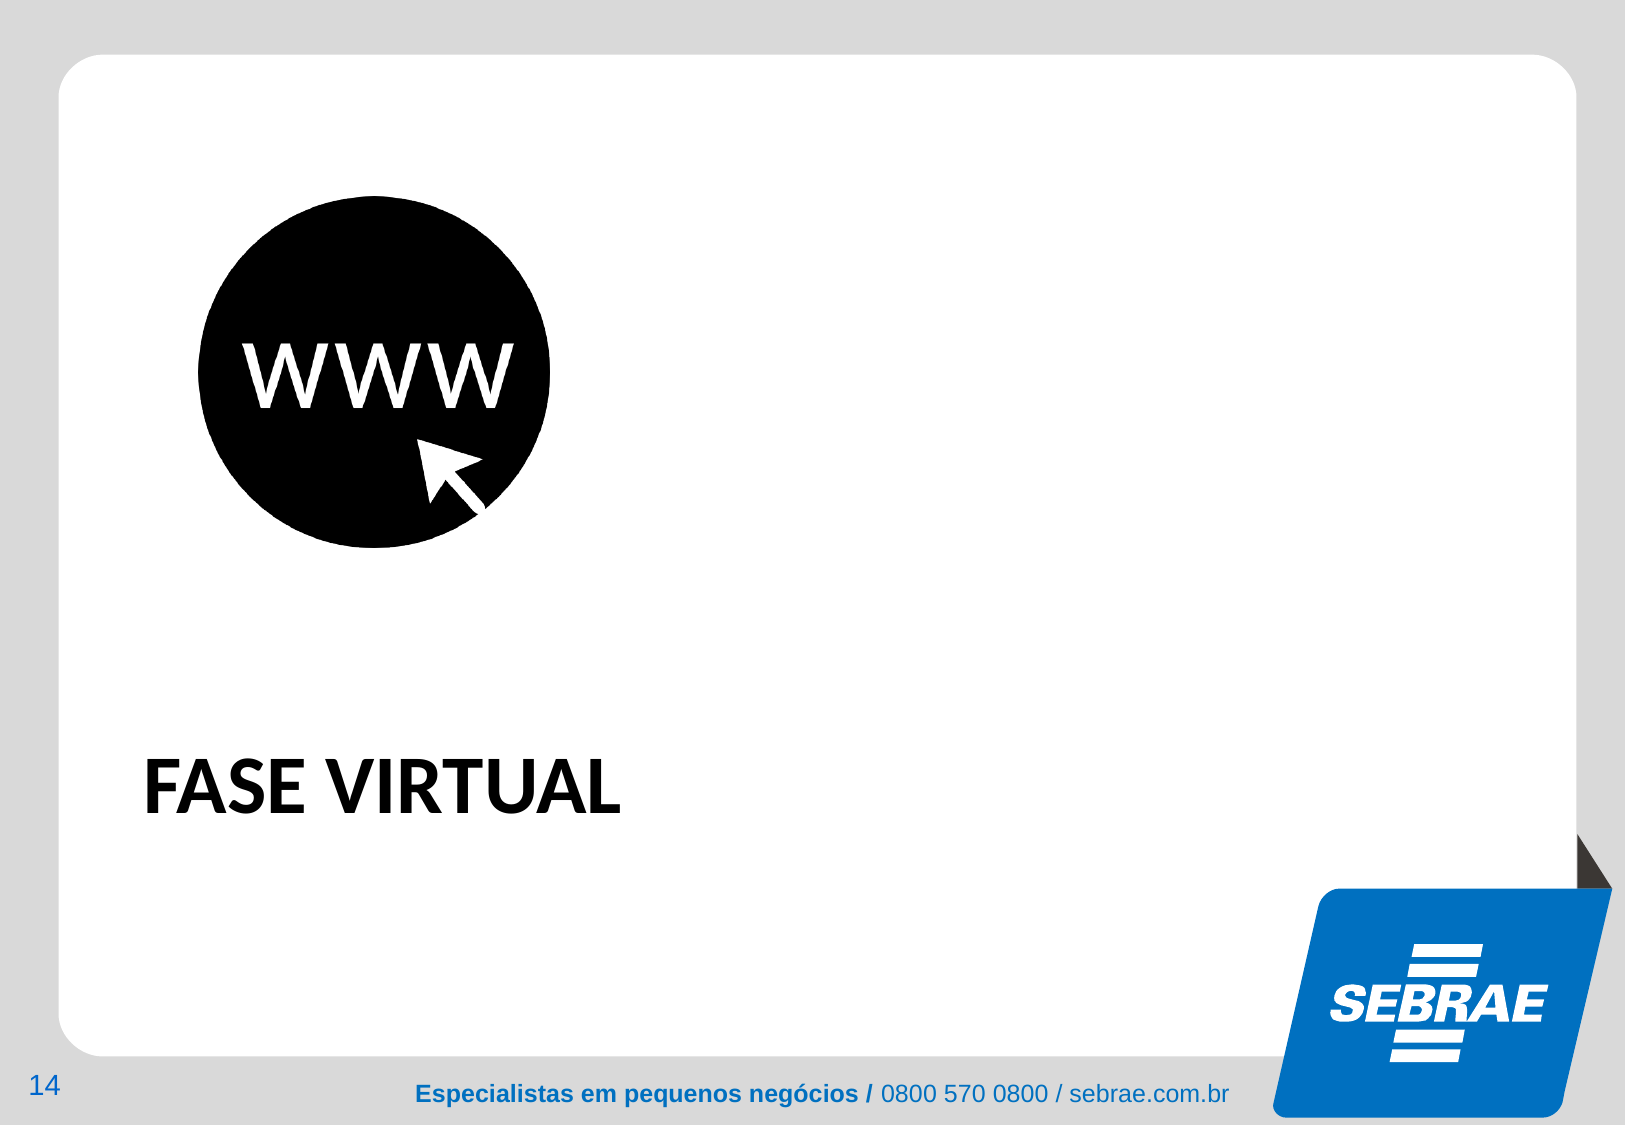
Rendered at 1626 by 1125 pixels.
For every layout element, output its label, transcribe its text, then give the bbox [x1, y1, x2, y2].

title Fase Virtual [128, 722, 1510, 947]
picture [197, 196, 550, 548]
